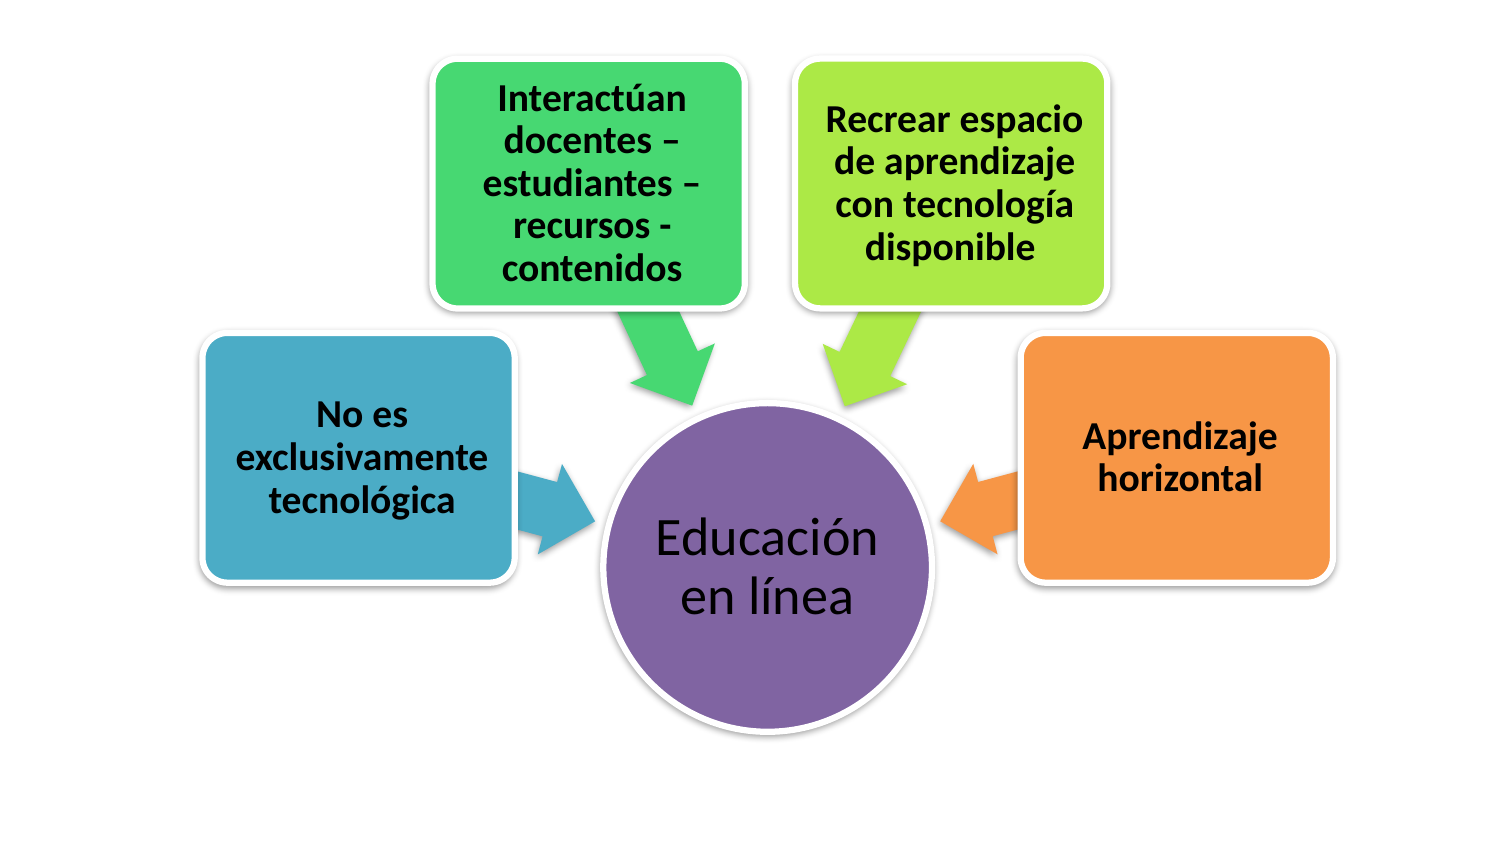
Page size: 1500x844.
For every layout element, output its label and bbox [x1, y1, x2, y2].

text_box [76, 58, 1459, 733]
